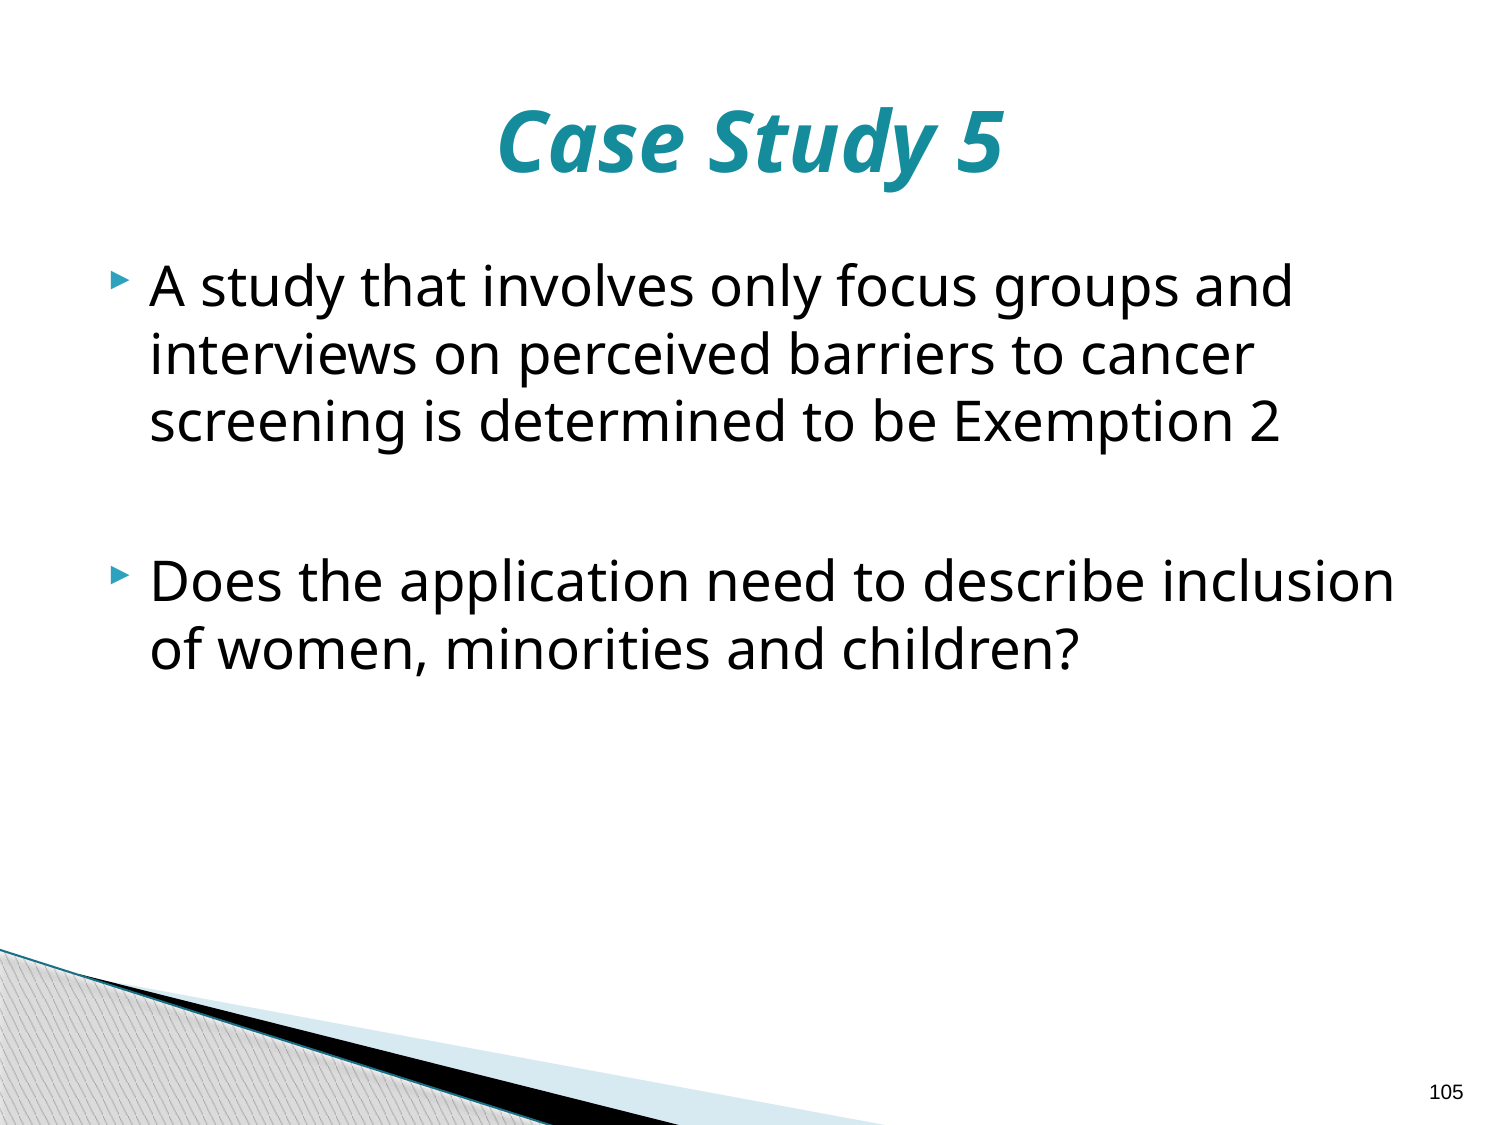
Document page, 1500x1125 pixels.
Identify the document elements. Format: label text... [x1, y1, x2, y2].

slide_number 105 [1374, 1051, 1479, 1112]
title Case Study 5 [75, 45, 1425, 233]
list A study that involves only focus groups and interviews on perceived barriers to cancer screening is determined to be Exemption 2 Does the application need to describe inclusion of women, minorities and children? [75, 243, 1425, 986]
